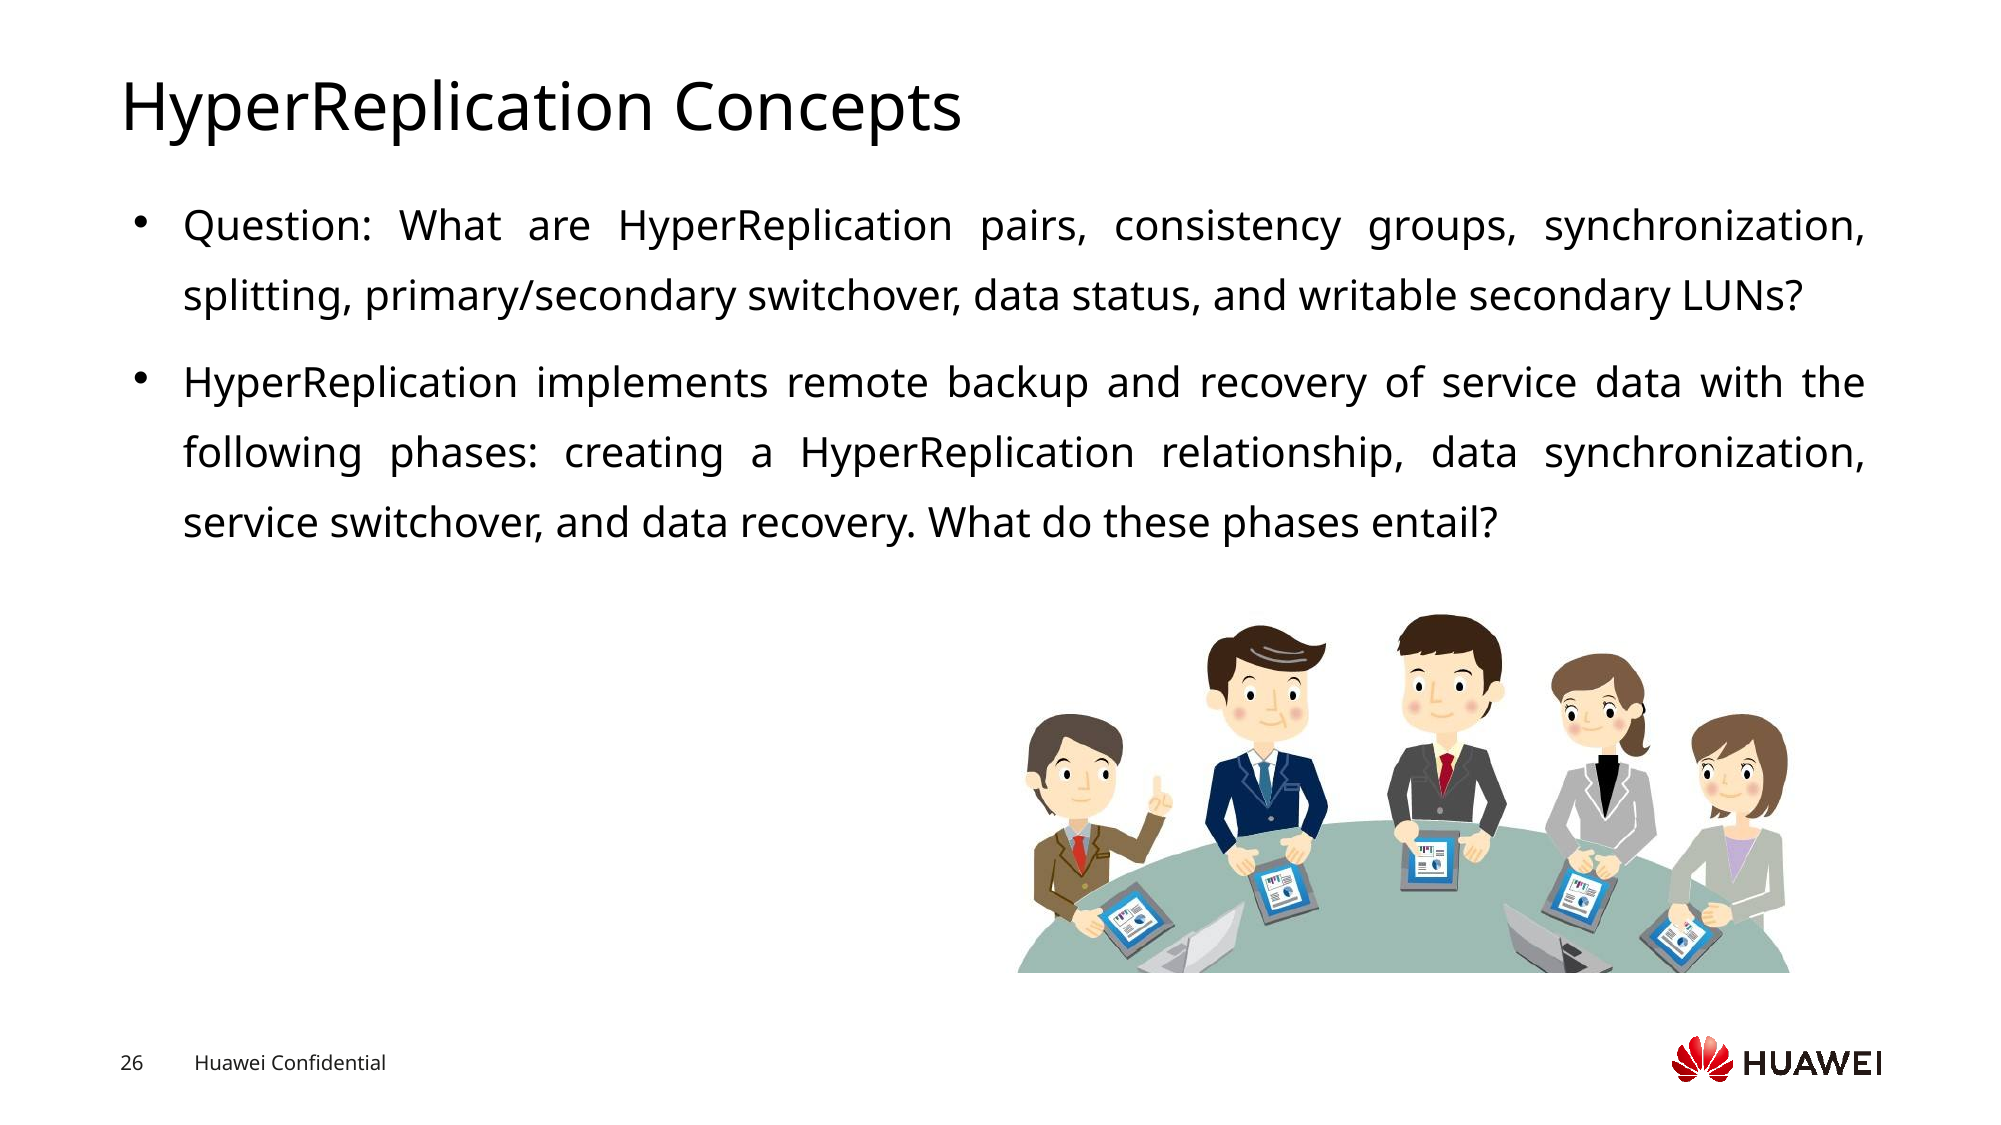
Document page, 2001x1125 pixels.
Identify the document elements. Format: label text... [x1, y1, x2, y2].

picture [945, 582, 1855, 973]
title HyperReplication Concepts [120, 73, 1880, 155]
picture [1672, 1036, 1881, 1082]
list Question: What are HyperReplication pairs, consistency groups, synchronization, splitting, primary/secondary switchover, data status, and writable secondary LUNs? HyperReplication implements remote backup and recovery of service data with the following phases: creating a HyperReplication relationship, data synchronization, service switchover, and data recovery. What do these phases entail? [119, 172, 1881, 973]
